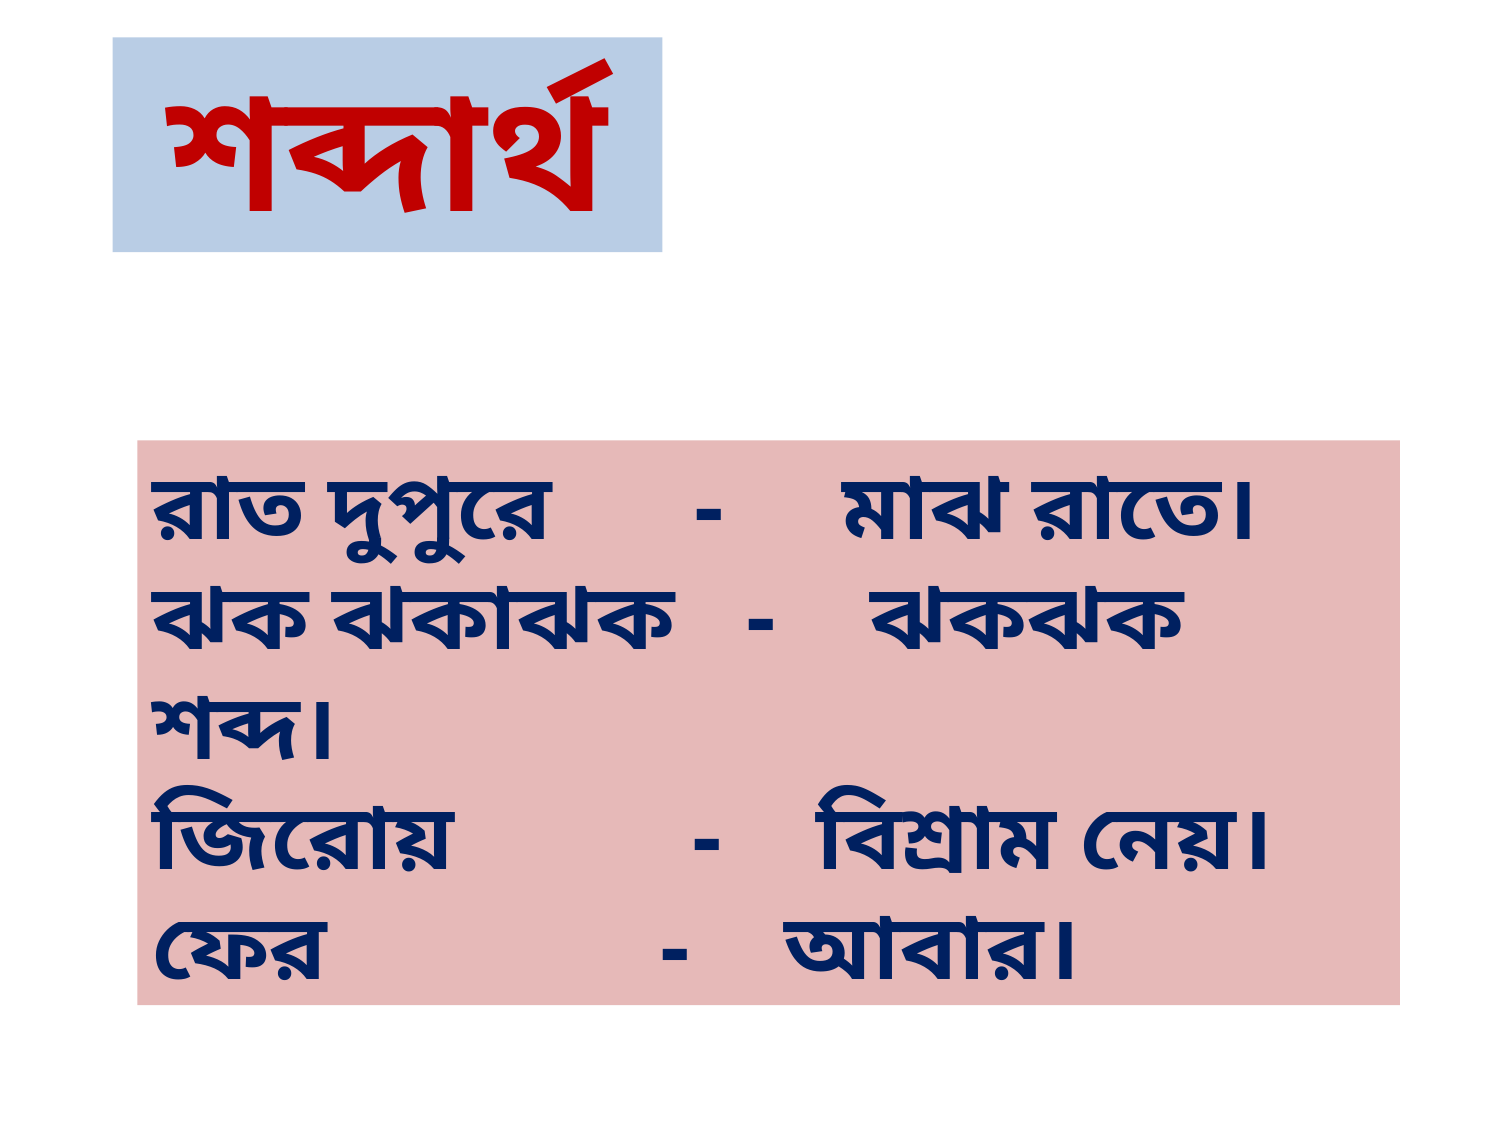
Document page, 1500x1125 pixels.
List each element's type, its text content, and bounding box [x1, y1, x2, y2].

text_box রাত দুপুরে - মাঝ রাতে। ঝক ঝকাঝক - ঝকঝক শব্দ। জিরোয় - বিশ্রাম নেয়। ফের - আবার। [137, 440, 1400, 1006]
text_box শব্দার্থ [112, 37, 663, 253]
